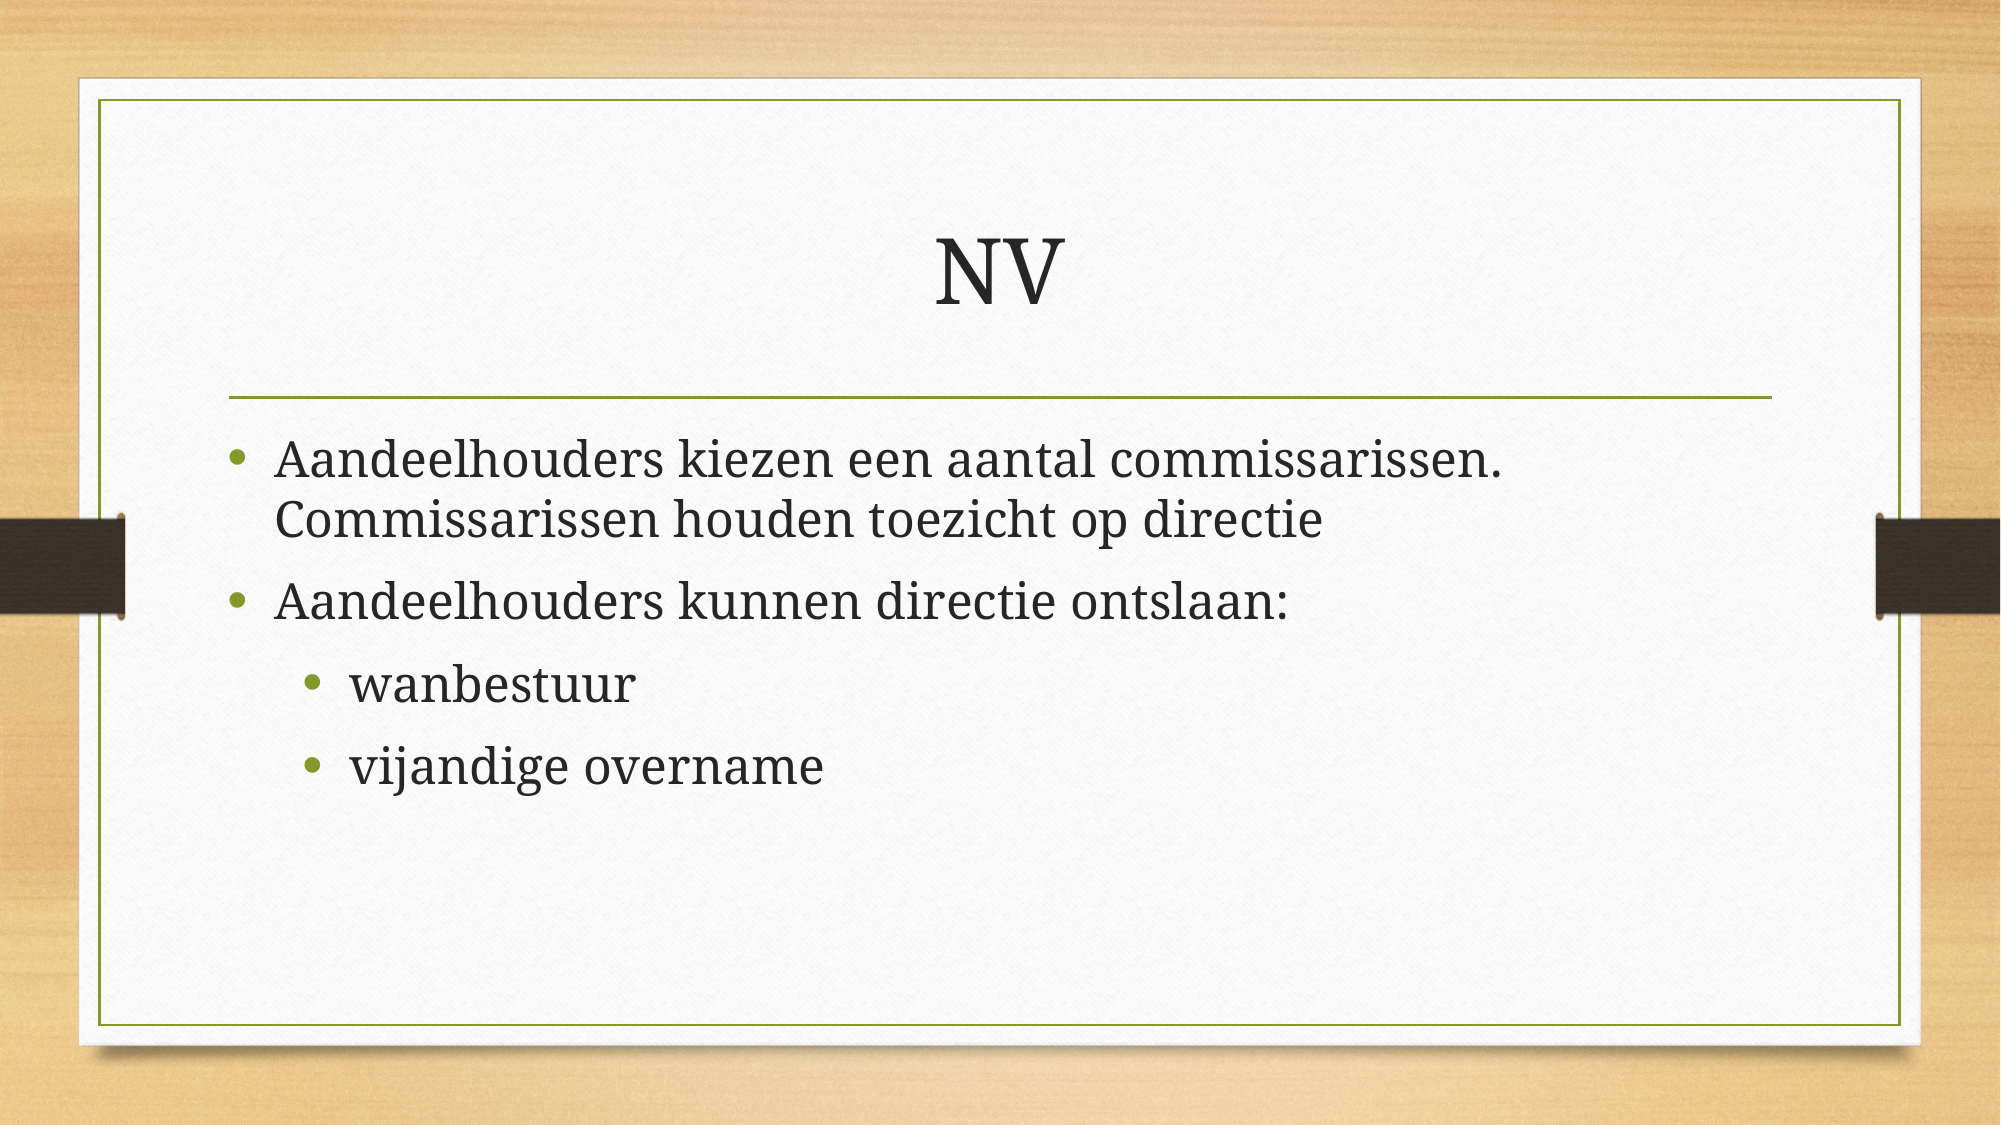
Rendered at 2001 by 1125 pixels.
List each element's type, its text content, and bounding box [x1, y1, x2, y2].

title NV [212, 161, 1788, 375]
list Aandeelhouders kiezen een aantal commissarissen. Commissarissen houden toezicht op directie Aandeelhouders kunnen directie ontslaan: wanbestuur vijandige overname [212, 419, 1788, 964]
picture [0, 0, 2001, 1125]
